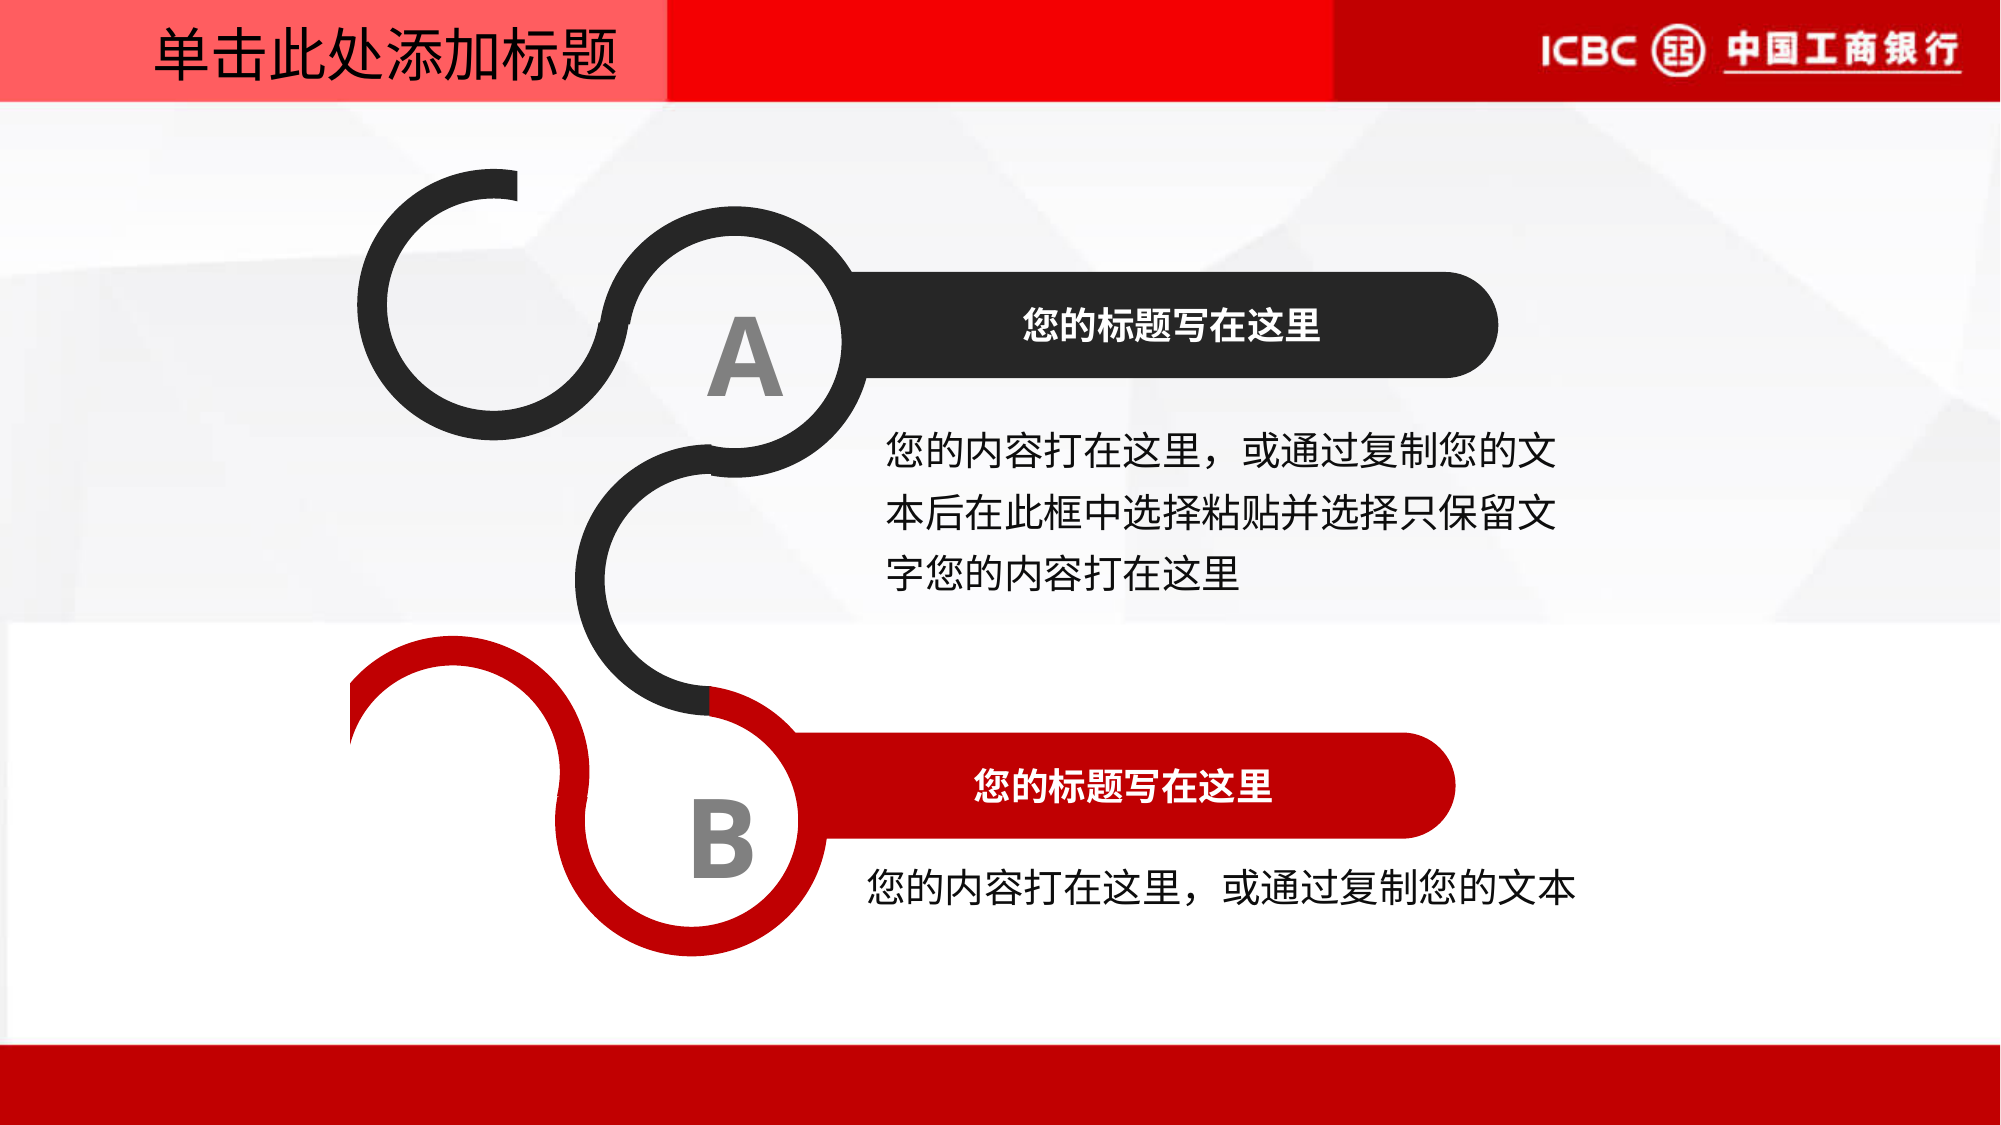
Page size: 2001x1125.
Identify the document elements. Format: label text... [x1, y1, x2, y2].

text_box 您的内容打在这里，或通过复制您的文本 [846, 838, 1632, 921]
text_box A [687, 275, 788, 429]
picture [0, 0, 2001, 1125]
text_box [350, 635, 590, 804]
text_box 您的标题写在这里 [791, 732, 1456, 839]
text_box [555, 686, 827, 957]
text_box [575, 444, 712, 716]
title 单击此处添加标题 [137, 19, 877, 98]
text_box [357, 168, 629, 441]
text_box B [664, 758, 764, 911]
text_box [600, 206, 867, 478]
text_box 您的标题写在这里 [846, 271, 1499, 379]
text_box 您的内容打在这里，或通过复制您的文本后在此框中选择粘贴并选择只保留文字您的内容打在这里 [865, 401, 1597, 607]
